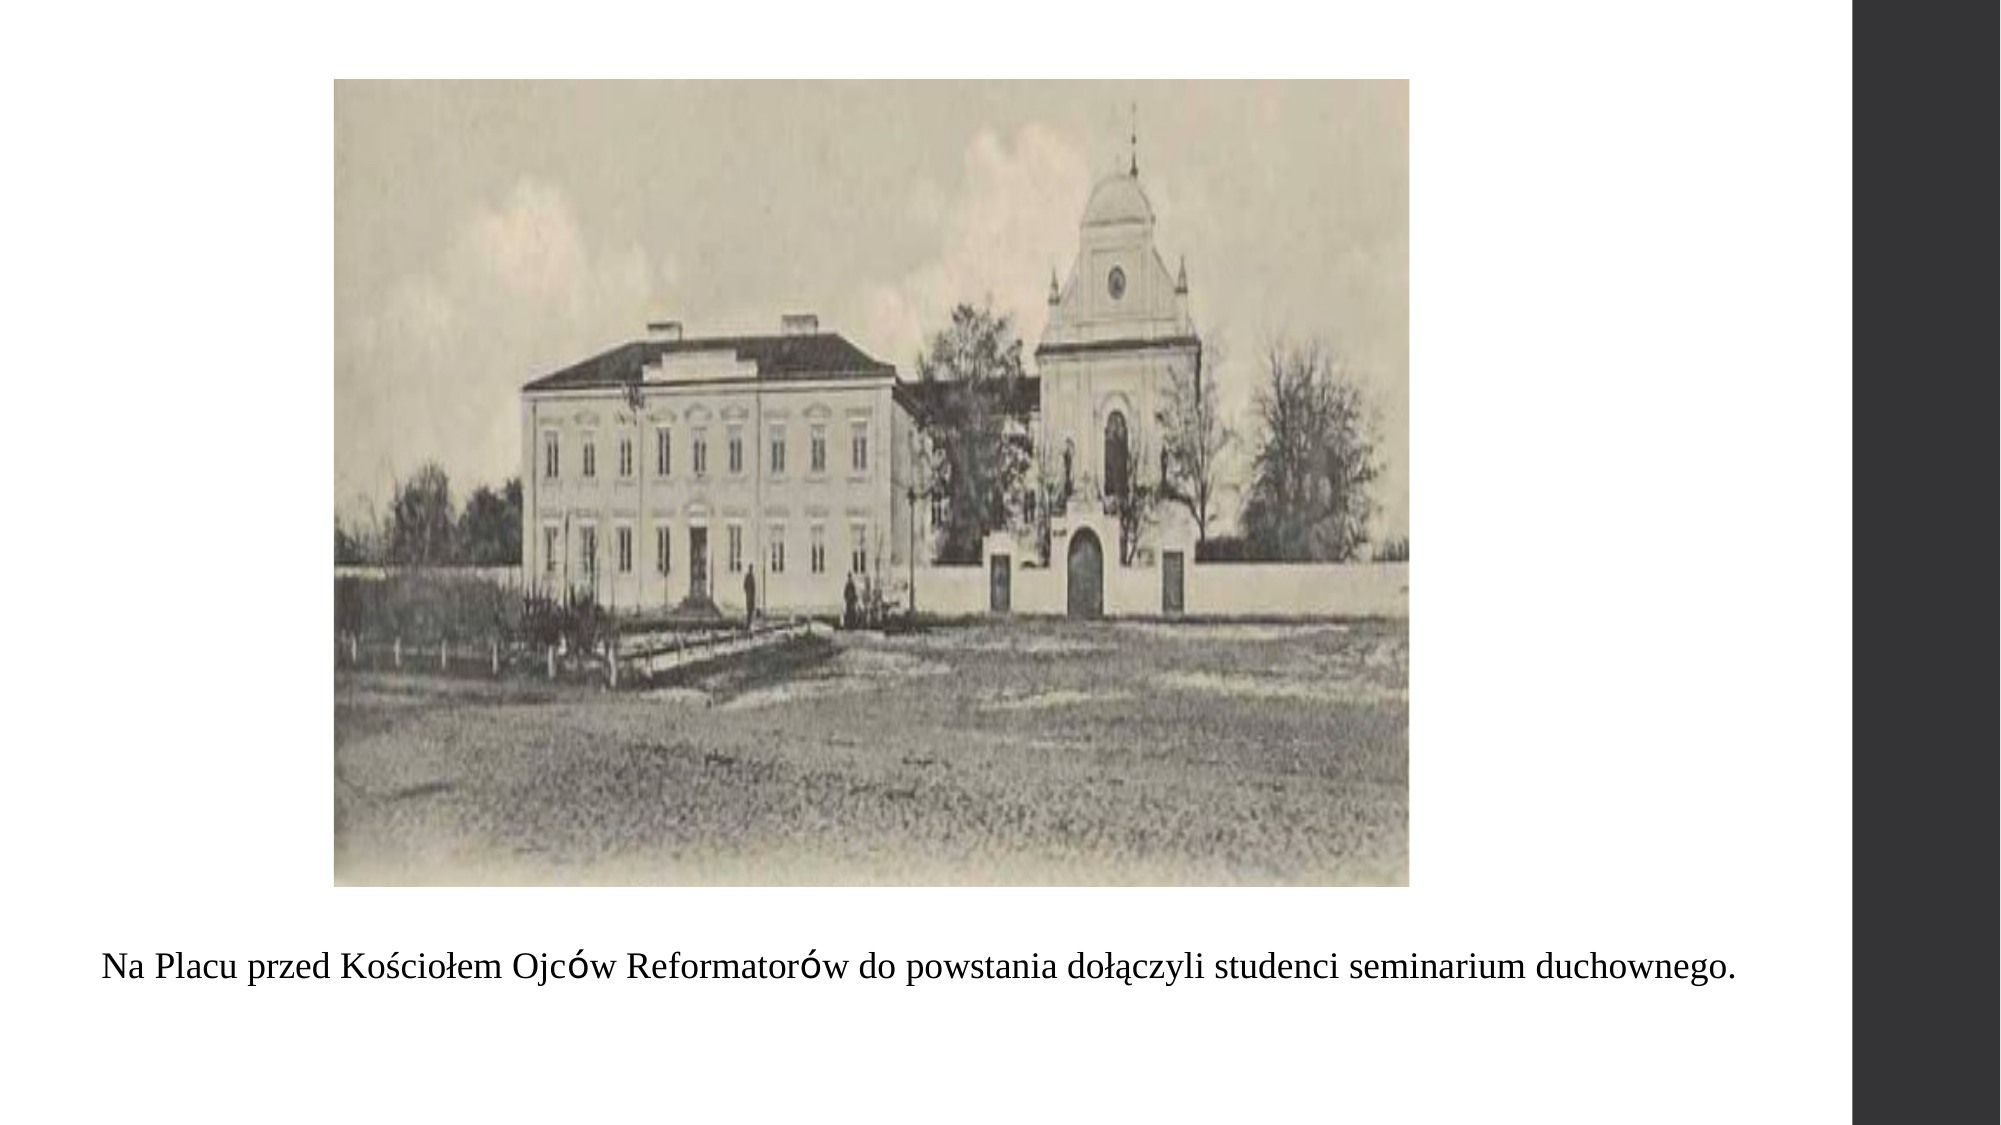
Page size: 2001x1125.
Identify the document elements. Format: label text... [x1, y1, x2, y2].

text_box Na Placu przed Kościołem Ojców Reformatorów do powstania dołączyli studenci seminarium duchownego. [86, 934, 1833, 994]
picture [333, 79, 1410, 887]
